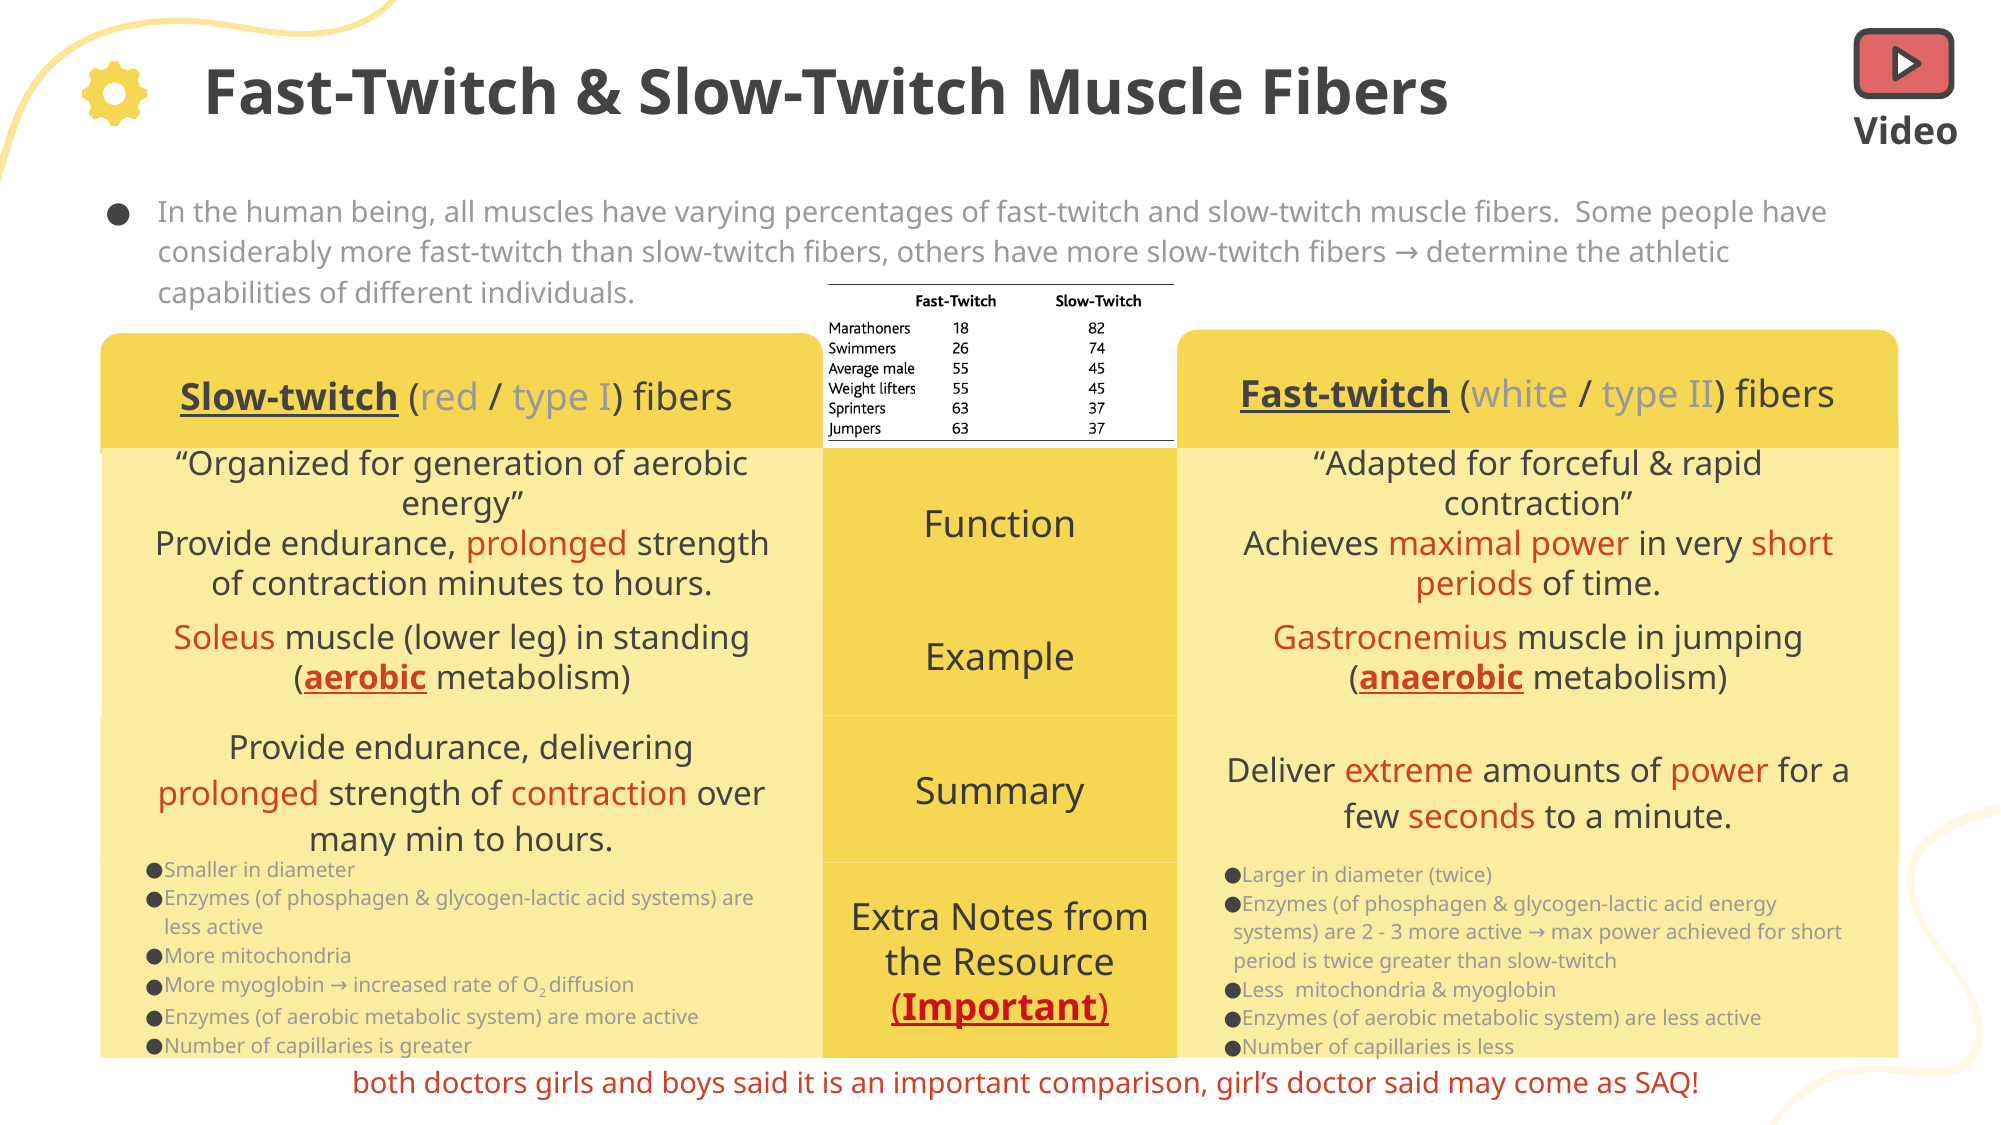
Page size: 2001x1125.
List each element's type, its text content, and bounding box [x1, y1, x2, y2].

text_box In the human being, all muscles have varying percentages of fast-twitch and slow-twitch muscle fibers. Some people have considerably more fast-twitch than slow-twitch fibers, others have more slow-twitch fibers → determine the athletic capabilities of different individuals. [67, 173, 1900, 282]
text_box both doctors girls and boys said it is an important comparison, girl’s doctor said may come as SAQ! [337, 1070, 1754, 1115]
text_box Video [1832, 99, 1980, 160]
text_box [1853, 27, 1955, 100]
text_box Fast-Twitch & Slow-Twitch Muscle Fibers [189, 39, 1665, 148]
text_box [100, 276, 1900, 1059]
text_box [82, 61, 147, 127]
